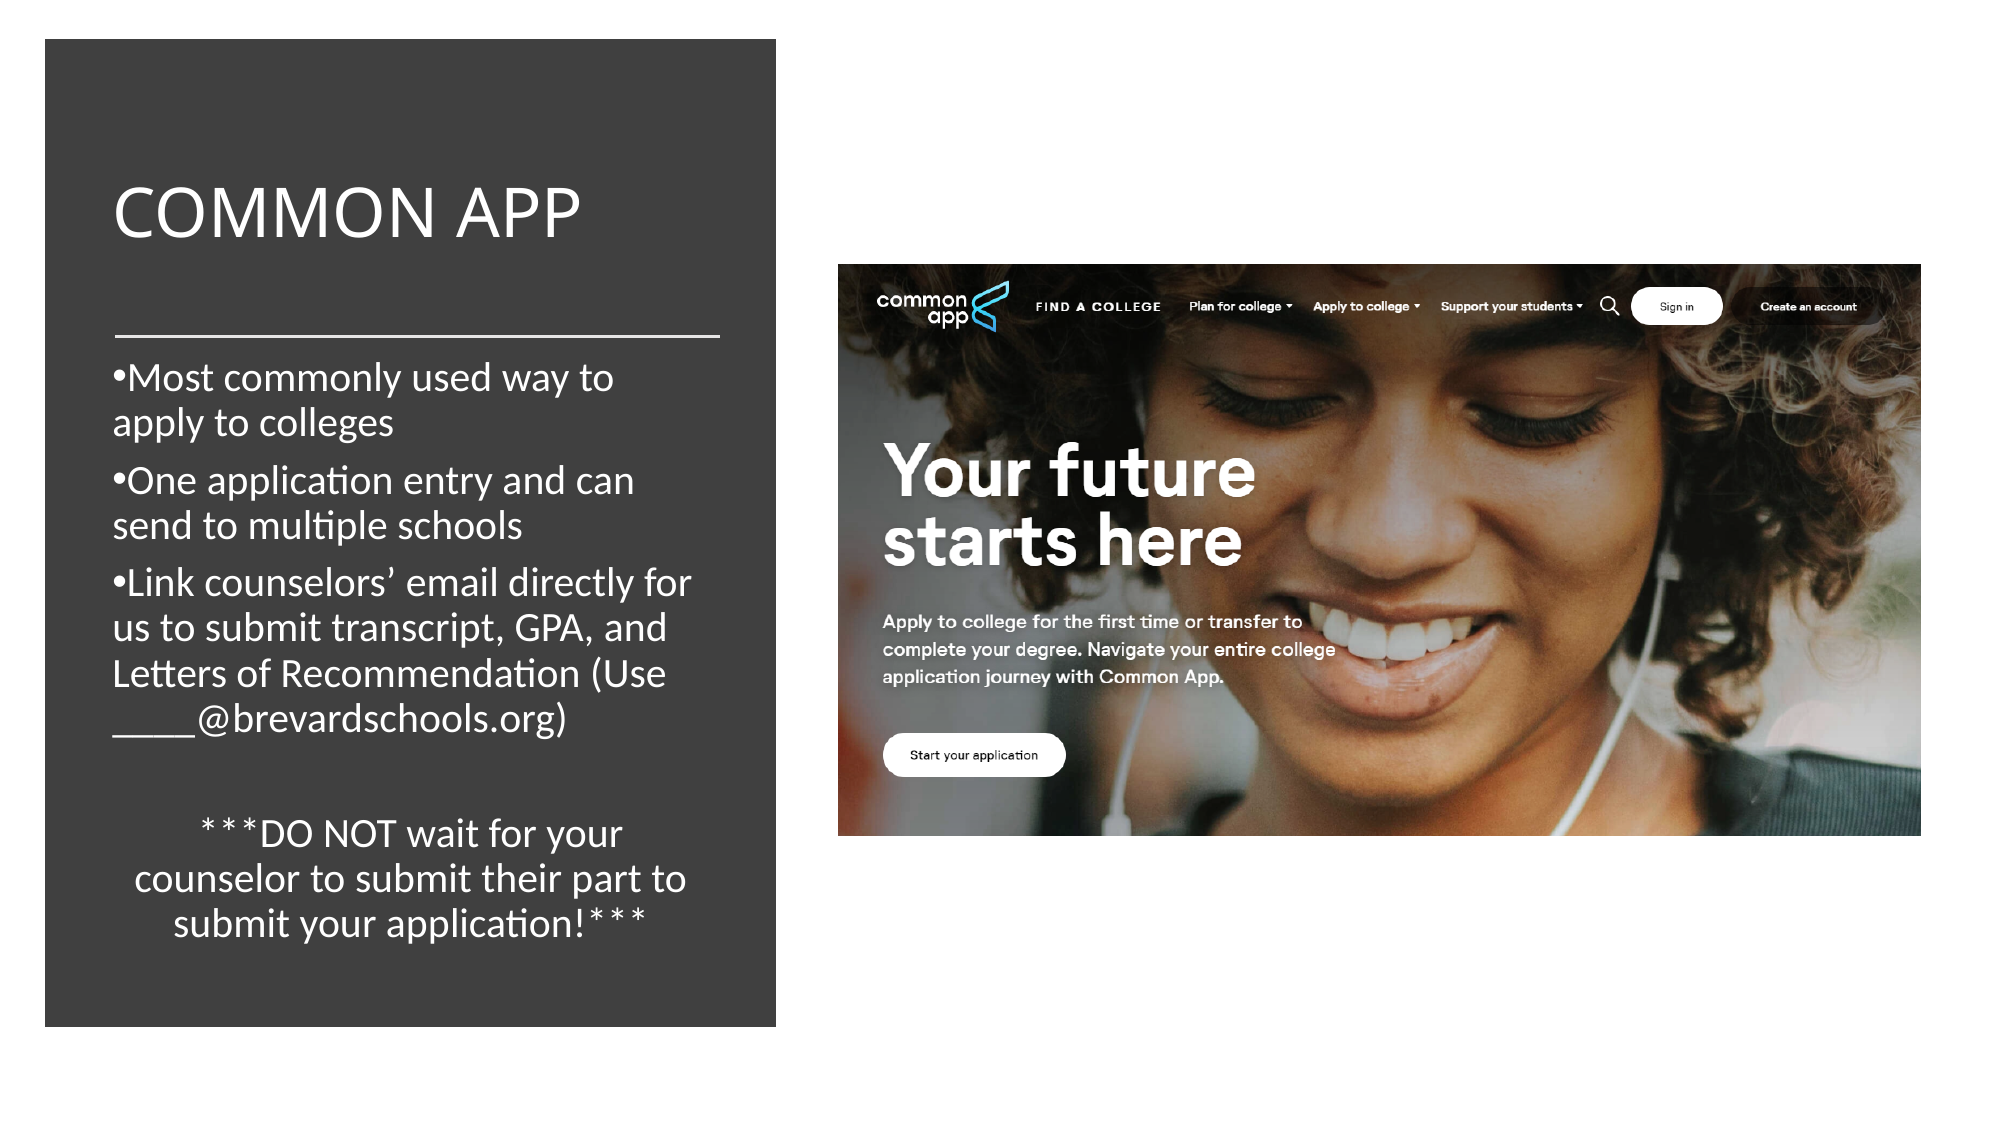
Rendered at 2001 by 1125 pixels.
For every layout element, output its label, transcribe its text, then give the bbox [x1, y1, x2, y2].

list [838, 264, 1921, 836]
text_box [54, 49, 767, 1018]
text_box Most commonly used way to apply to colleges One application entry and can send to multiple schools Link counselors’ email directly for us to submit transcript, GPA, and Letters of Recommendation (Use ____@brevardschools.org) ***DO NOT wait for your counselor to submit their part to submit your application!*** [97, 348, 725, 967]
title COMMON APP [97, 105, 725, 326]
